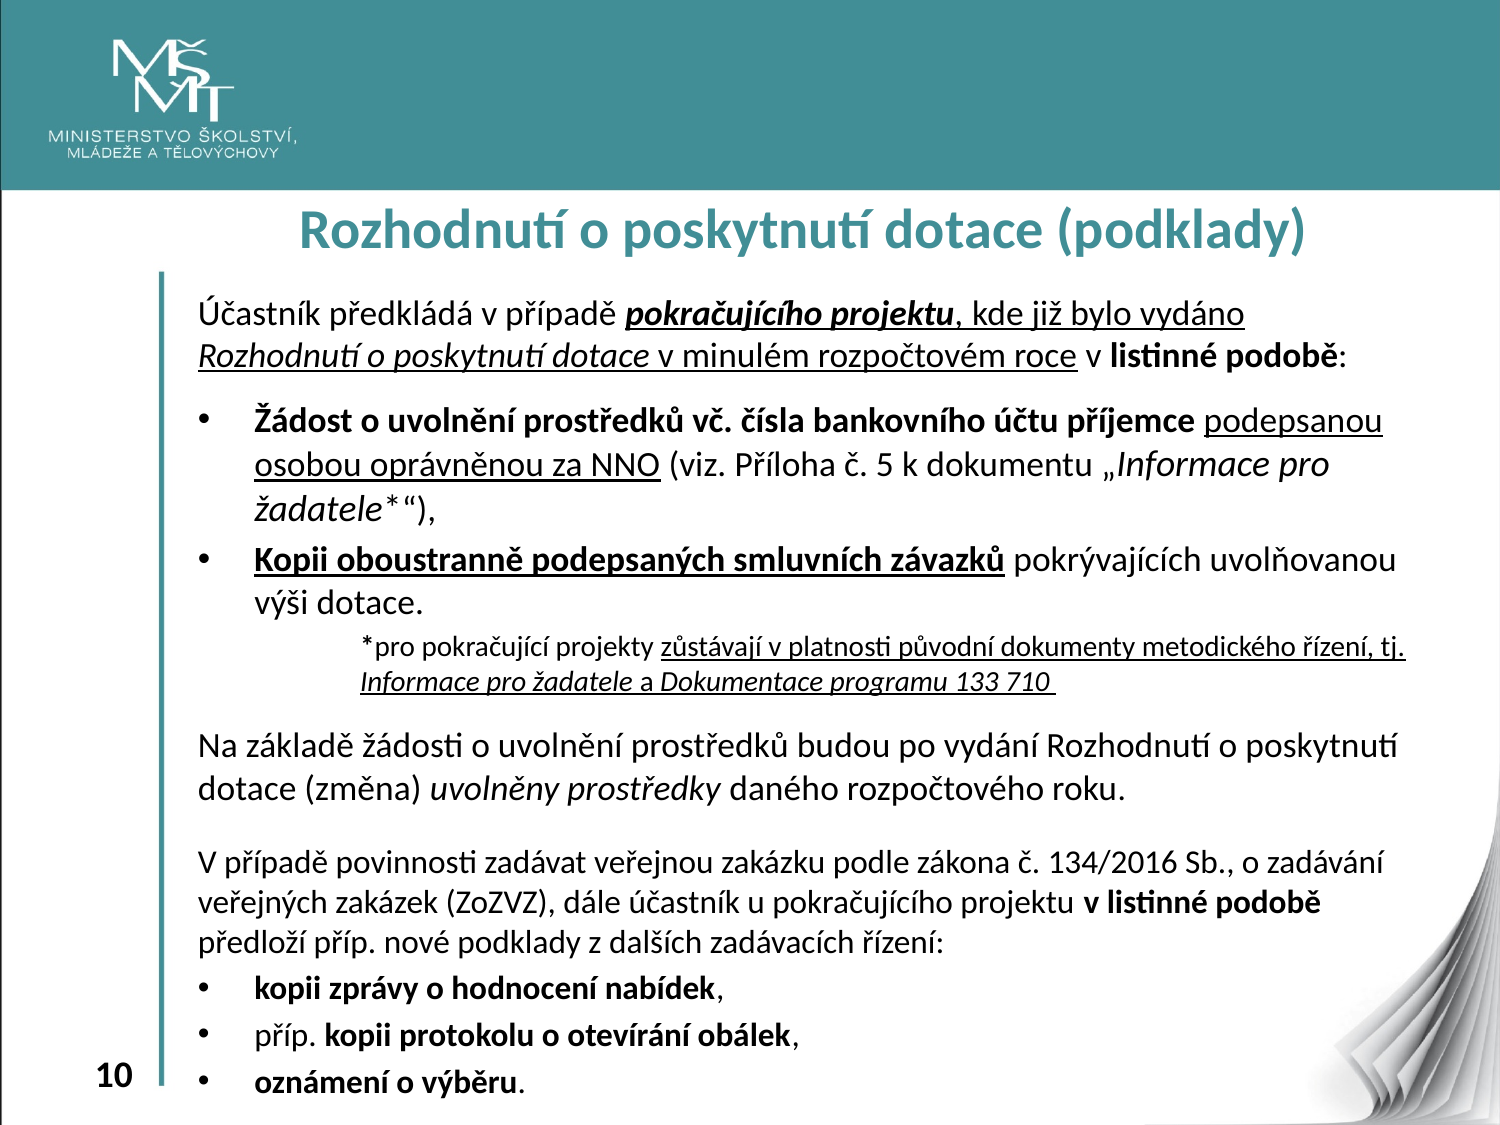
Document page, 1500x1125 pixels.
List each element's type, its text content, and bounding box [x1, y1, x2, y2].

picture [0, 0, 1500, 1125]
list Rozhodnutí o poskytnutí dotace (podklady) Účastník předkládá v případě pokračujícího projektu, kde již bylo vydáno Rozhodnutí o poskytnutí dotace v minulém rozpočtovém roce v listinné podobě: Žádost o uvolnění prostředků vč. čísla bankovního účtu příjemce podepsanou osobou oprávněnou za NNO (viz. Příloha č. 5 k dokumentu „Informace pro žadatele*“), Kopii oboustranně podepsaných smluvních závazků pokrývajících uvolňovanou výši dotace. *pro pokračující projekty zůstávají v platnosti původní dokumenty metodického řízení, tj. Informace pro žadatele a Dokumentace programu 133 710 Na základě žádosti o uvolnění prostředků budou po vydání Rozhodnutí o poskytnutí dotace (změna) uvolněny prostředky daného rozpočtového roku. V případě povinnosti zadávat veřejnou zakázku podle zákona č. 134/2016 Sb., o zadávání veřejných zakázek (ZoZVZ), dále účastník u pokračujícího projektu v listinné podobě předloží příp. nové podklady z dalších zadávacích řízení: kopii zprávy o hodnocení nabídek, příp. kopii protokolu o otevírání obálek, oznámení o výběru. [183, 184, 1425, 1012]
